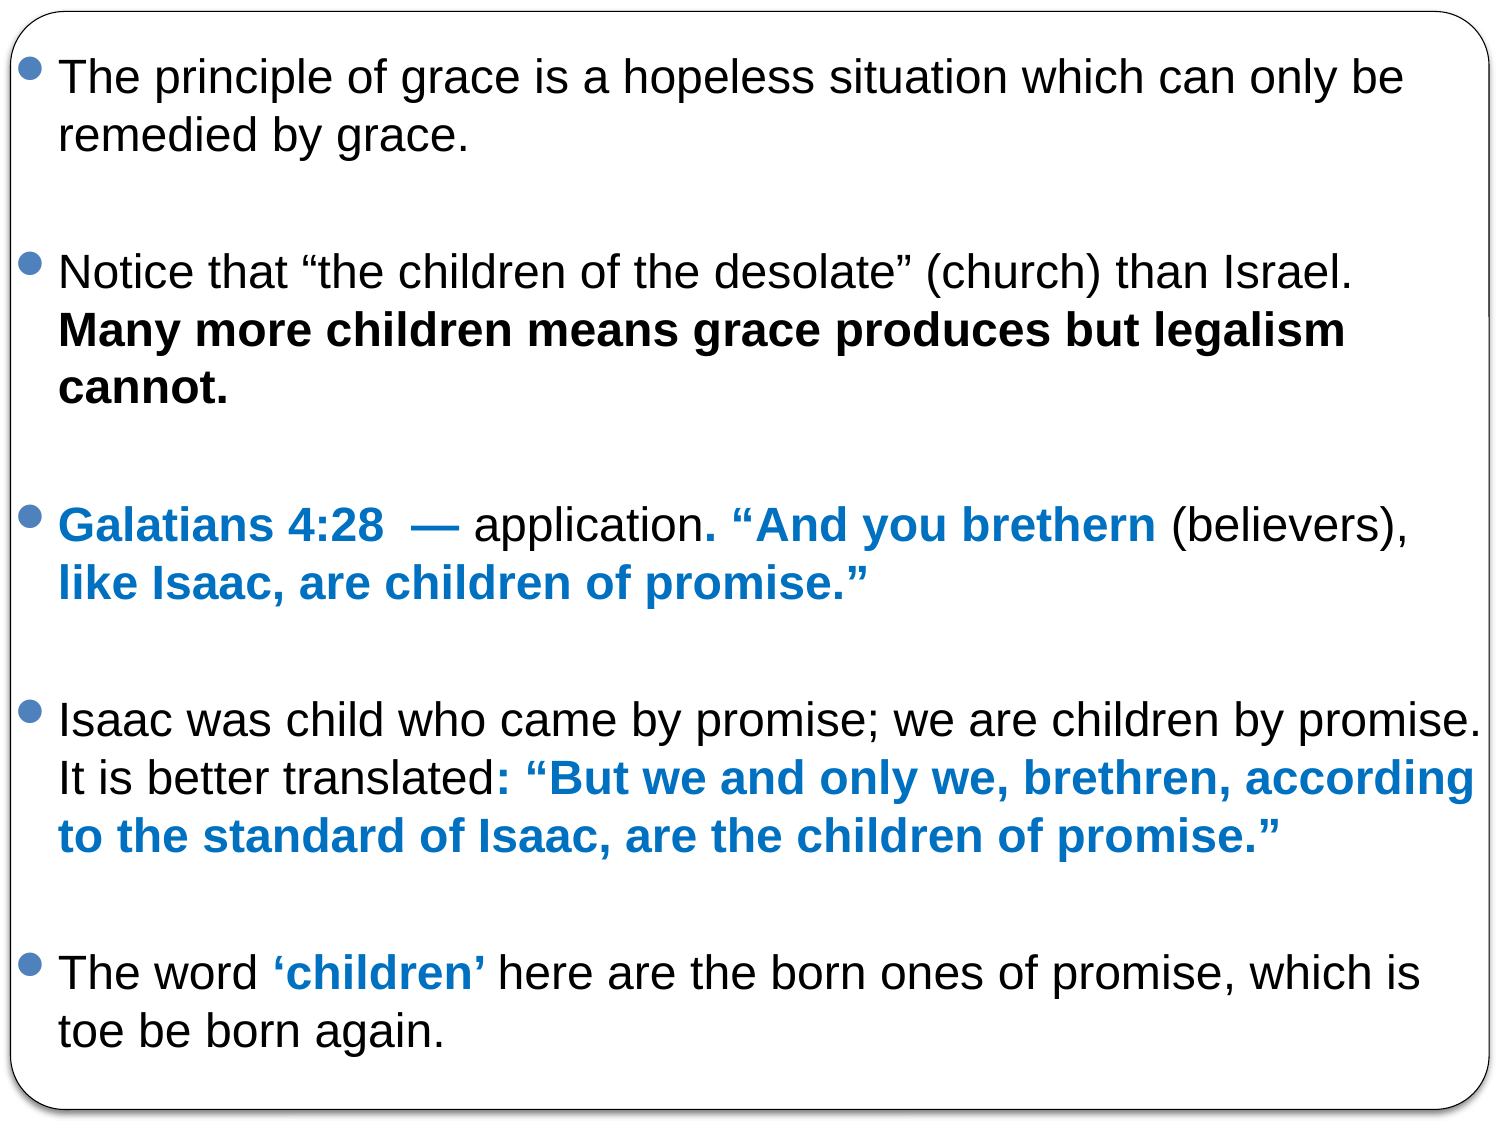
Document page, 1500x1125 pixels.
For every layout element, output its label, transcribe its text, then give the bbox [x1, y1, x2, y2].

list The principle of grace is a hopeless situation which can only be remedied by grace. Notice that “the children of the desolate” (church) than Israel. Many more children means grace produces but legalism cannot. Galatians 4:28 — application. “And you brethern (believers), like Isaac, are children of promise.” Isaac was child who came by promise; we are children by promise. It is better translated: “But we and only we, brethren, according to the standard of Isaac, are the children of promise.” The word ‘children’ here are the born ones of promise, which is toe be born again. [0, 37, 1500, 1125]
